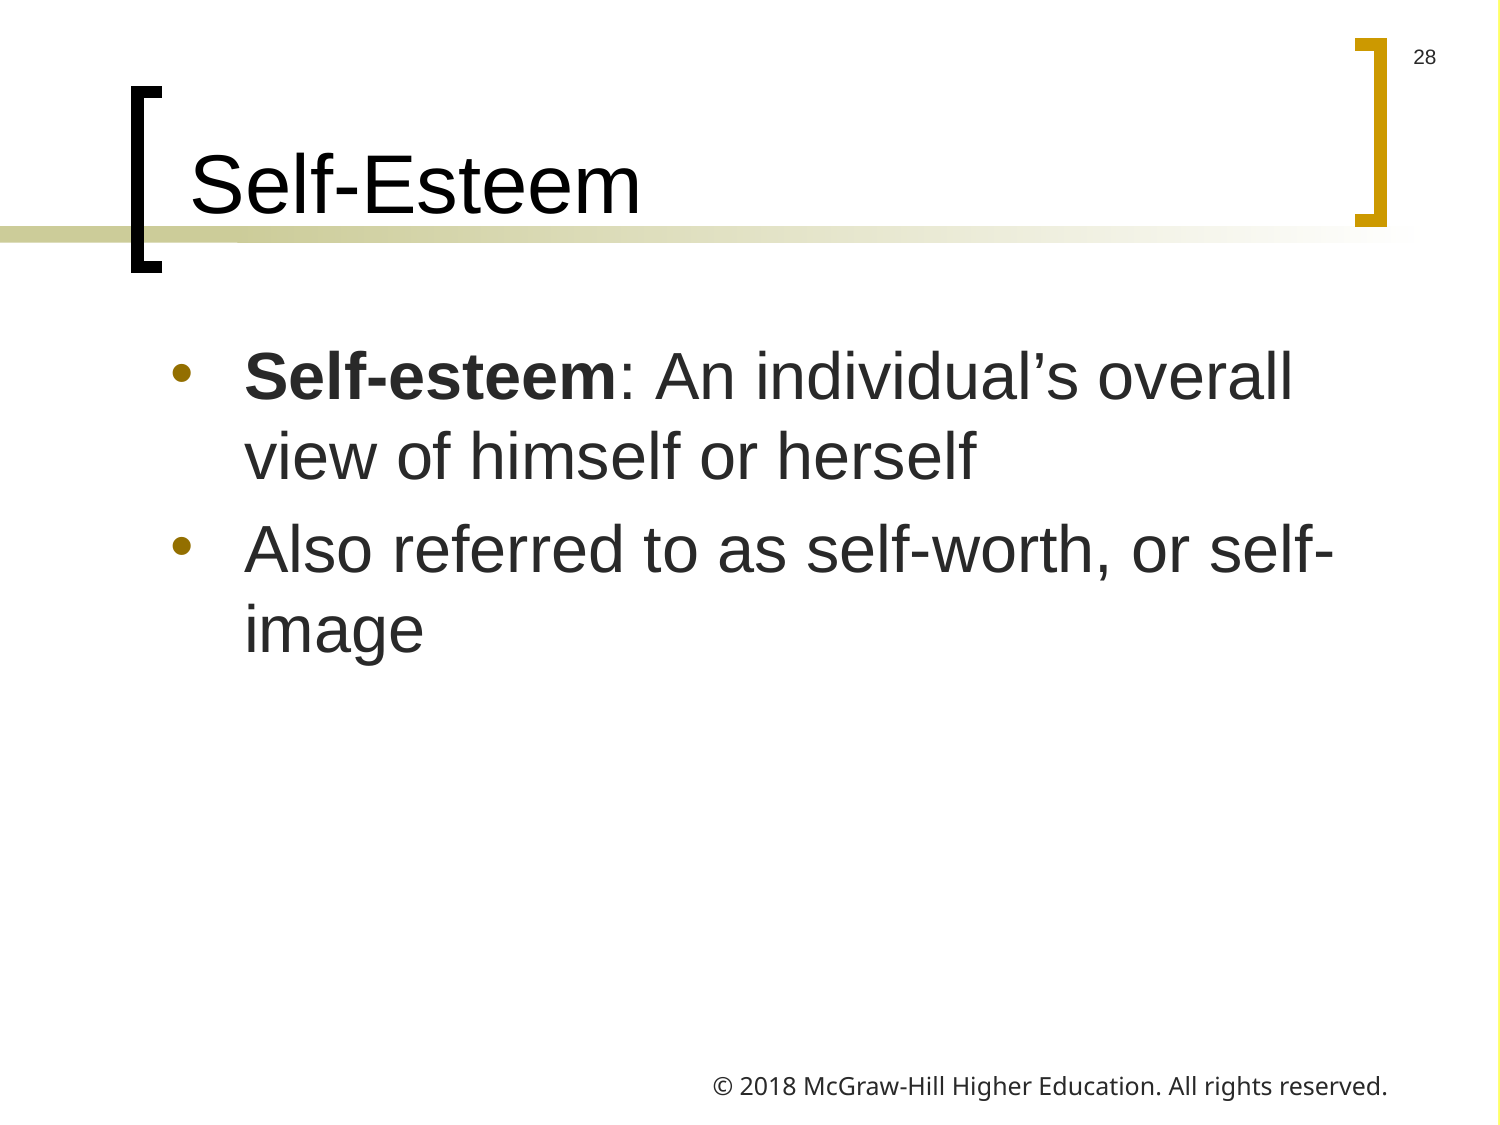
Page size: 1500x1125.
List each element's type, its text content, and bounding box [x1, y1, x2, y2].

title Self-Esteem [174, 5, 1328, 238]
list Self-esteem: An individual’s overall view of himself or herself Also referred to as self-worth, or self-image [155, 324, 1413, 800]
